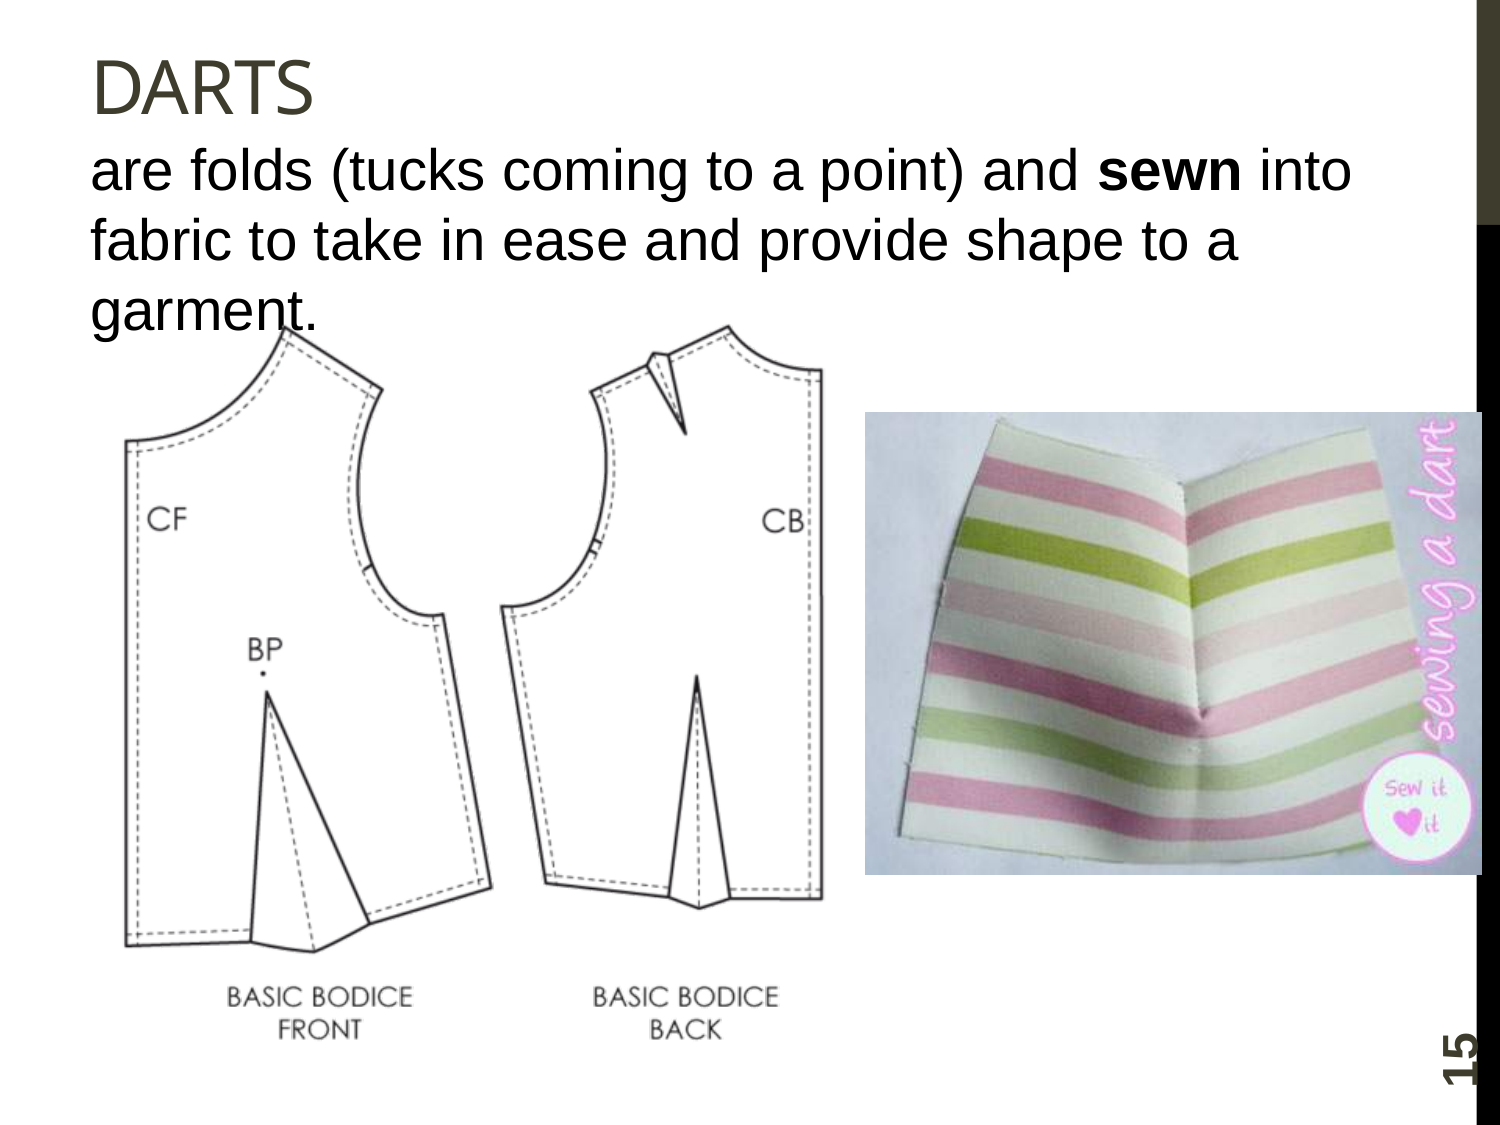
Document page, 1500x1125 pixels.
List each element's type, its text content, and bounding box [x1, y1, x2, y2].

slide_number 15 [1427, 887, 1488, 1104]
picture [86, 311, 1483, 1043]
title darts [75, 25, 1025, 125]
list are folds (tucks coming to a point) and sewn into fabric to take in ease and provide shape to a garment. [75, 125, 1450, 1005]
